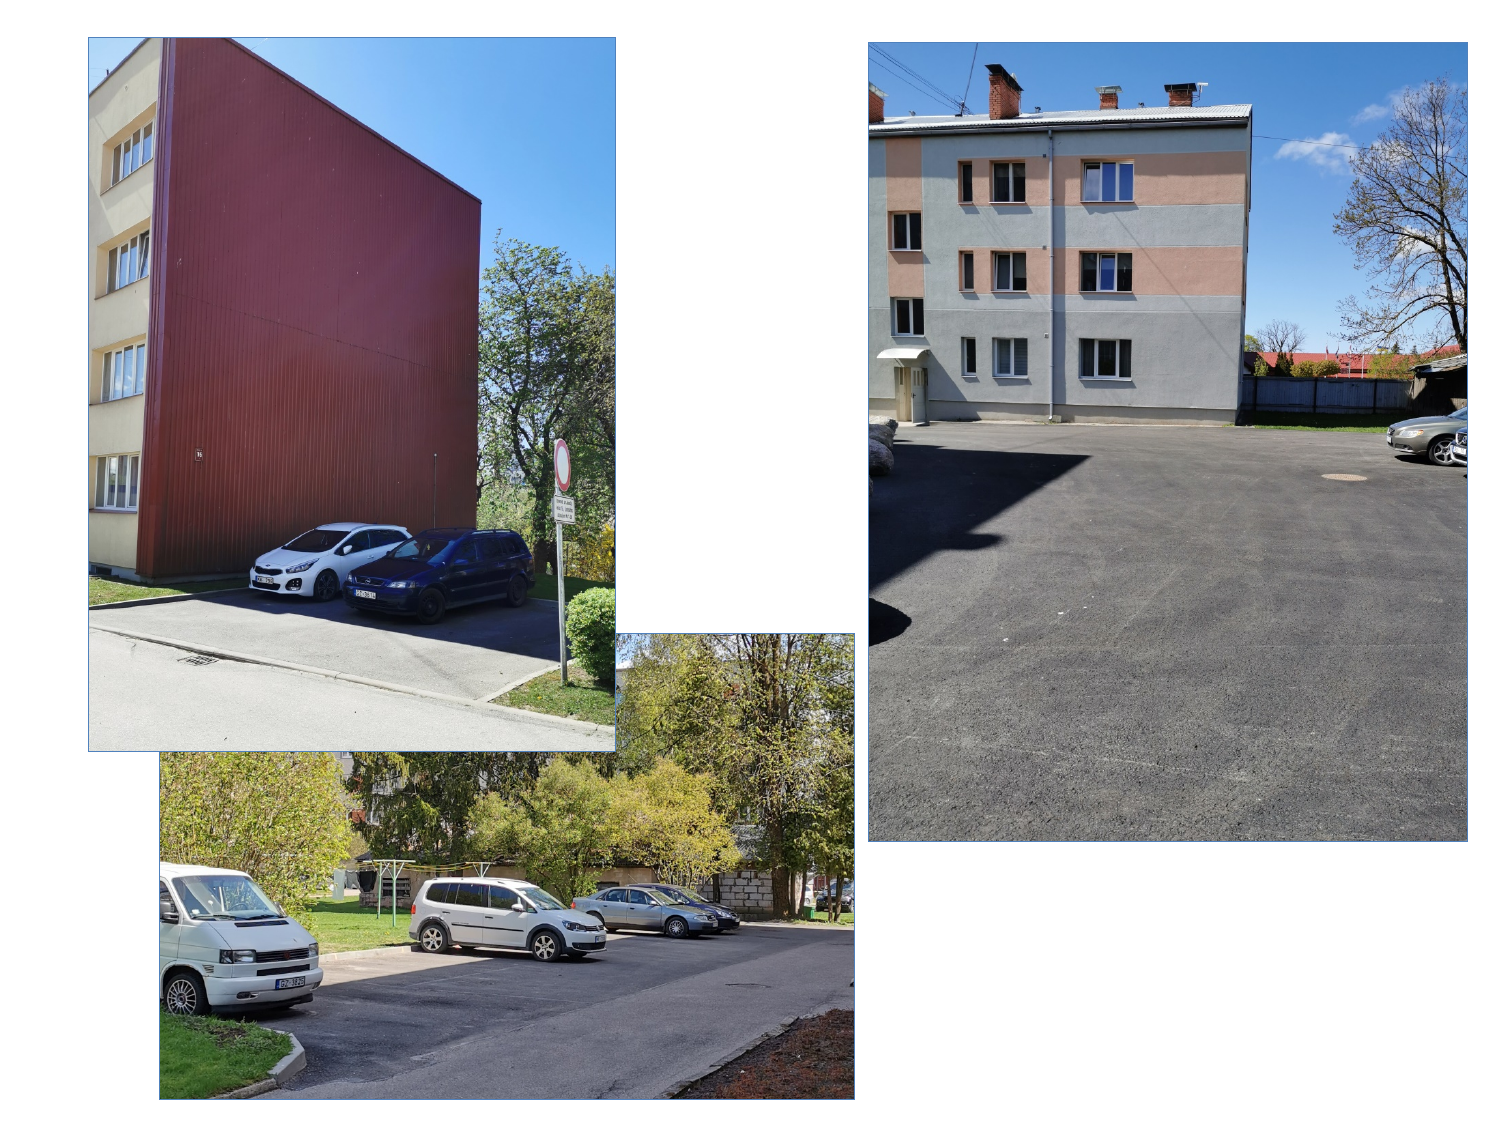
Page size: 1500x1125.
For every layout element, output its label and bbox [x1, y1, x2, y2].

picture [867, 42, 1468, 842]
picture [88, 37, 855, 1101]
